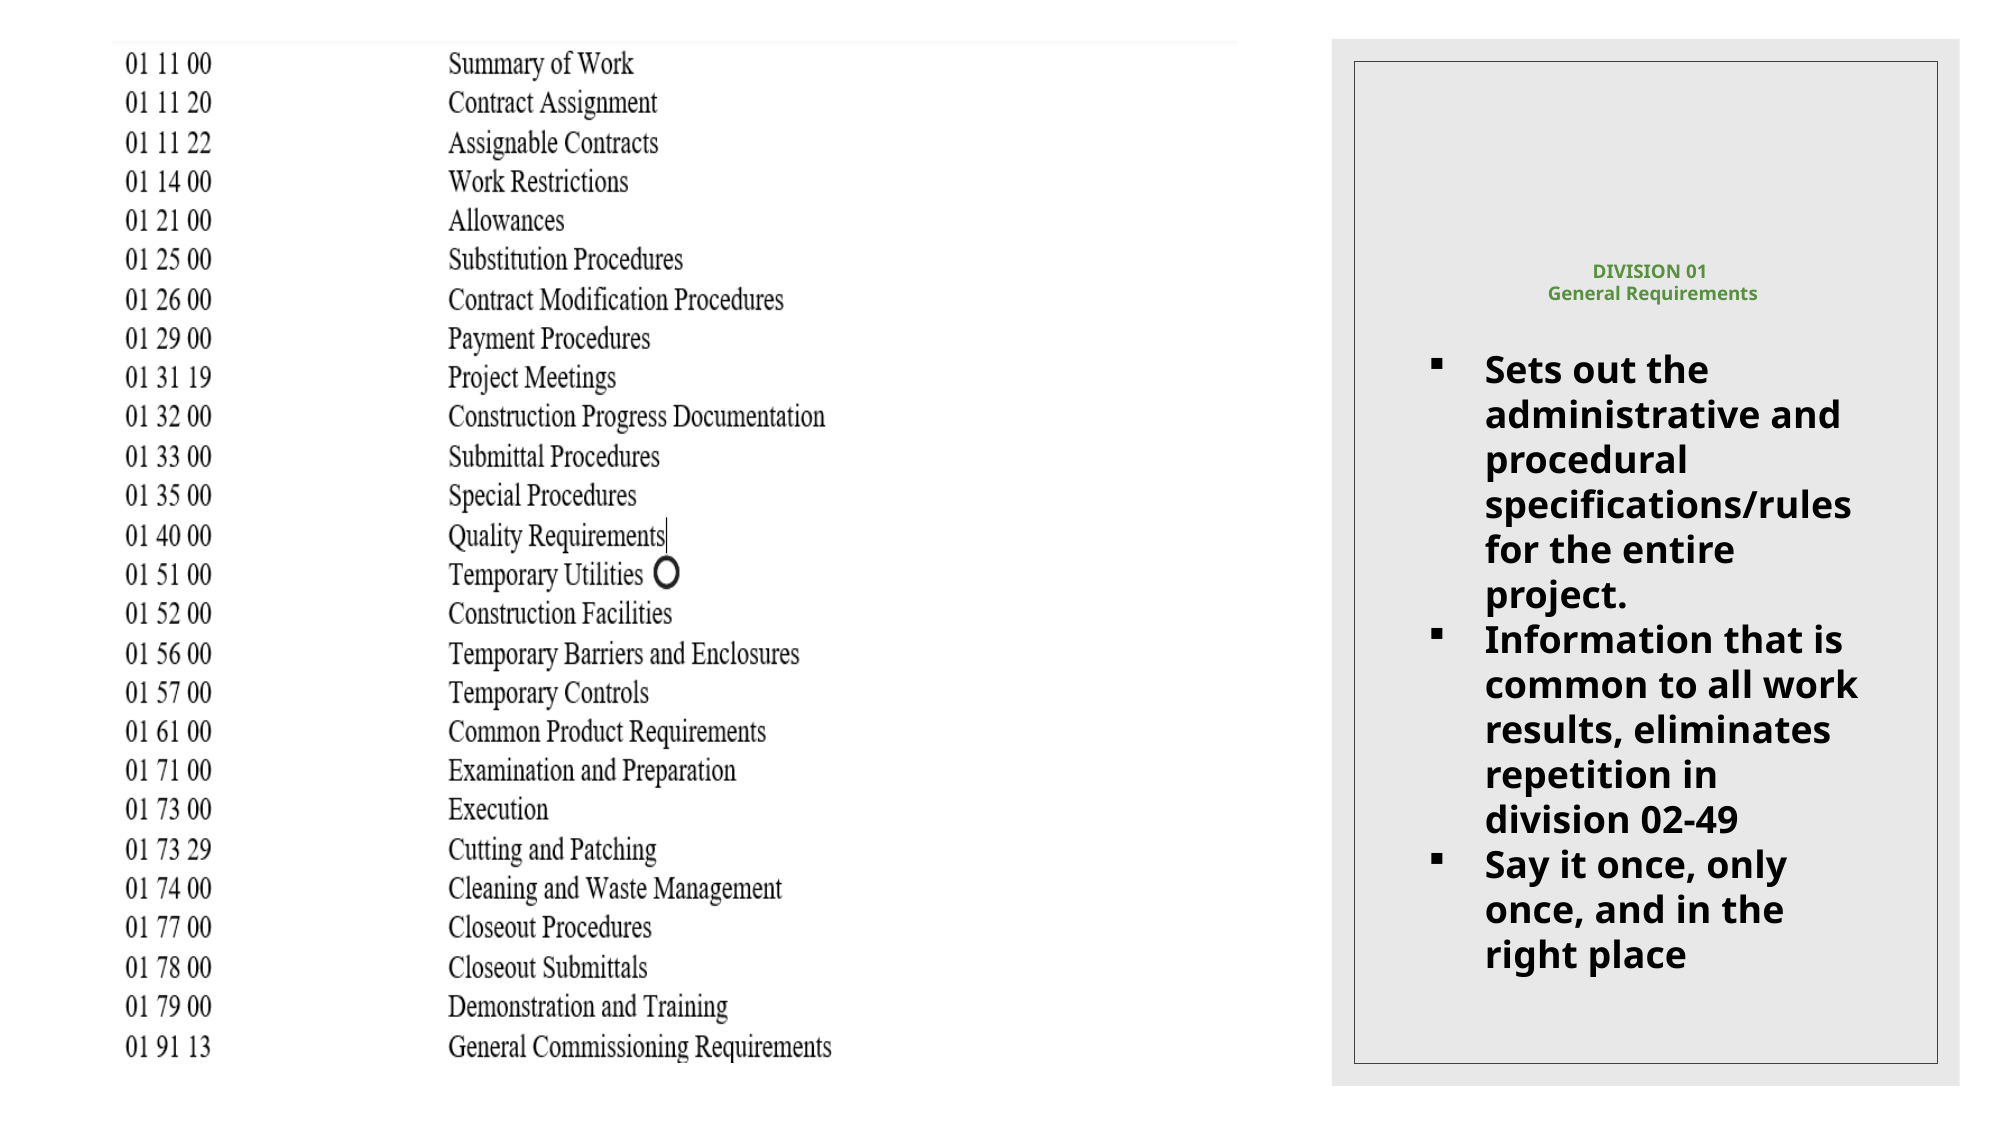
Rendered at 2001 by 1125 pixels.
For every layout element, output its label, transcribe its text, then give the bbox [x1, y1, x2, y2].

text_box Sets out the administrative and procedural specifications/rules for the entire project. Information that is common to all work results, eliminates repetition in division 02-49 Say it once, only once, and in the right place [1413, 338, 1887, 1029]
title DIVISION 01 General Requirements [1390, 41, 1910, 312]
picture [112, 41, 1238, 1063]
